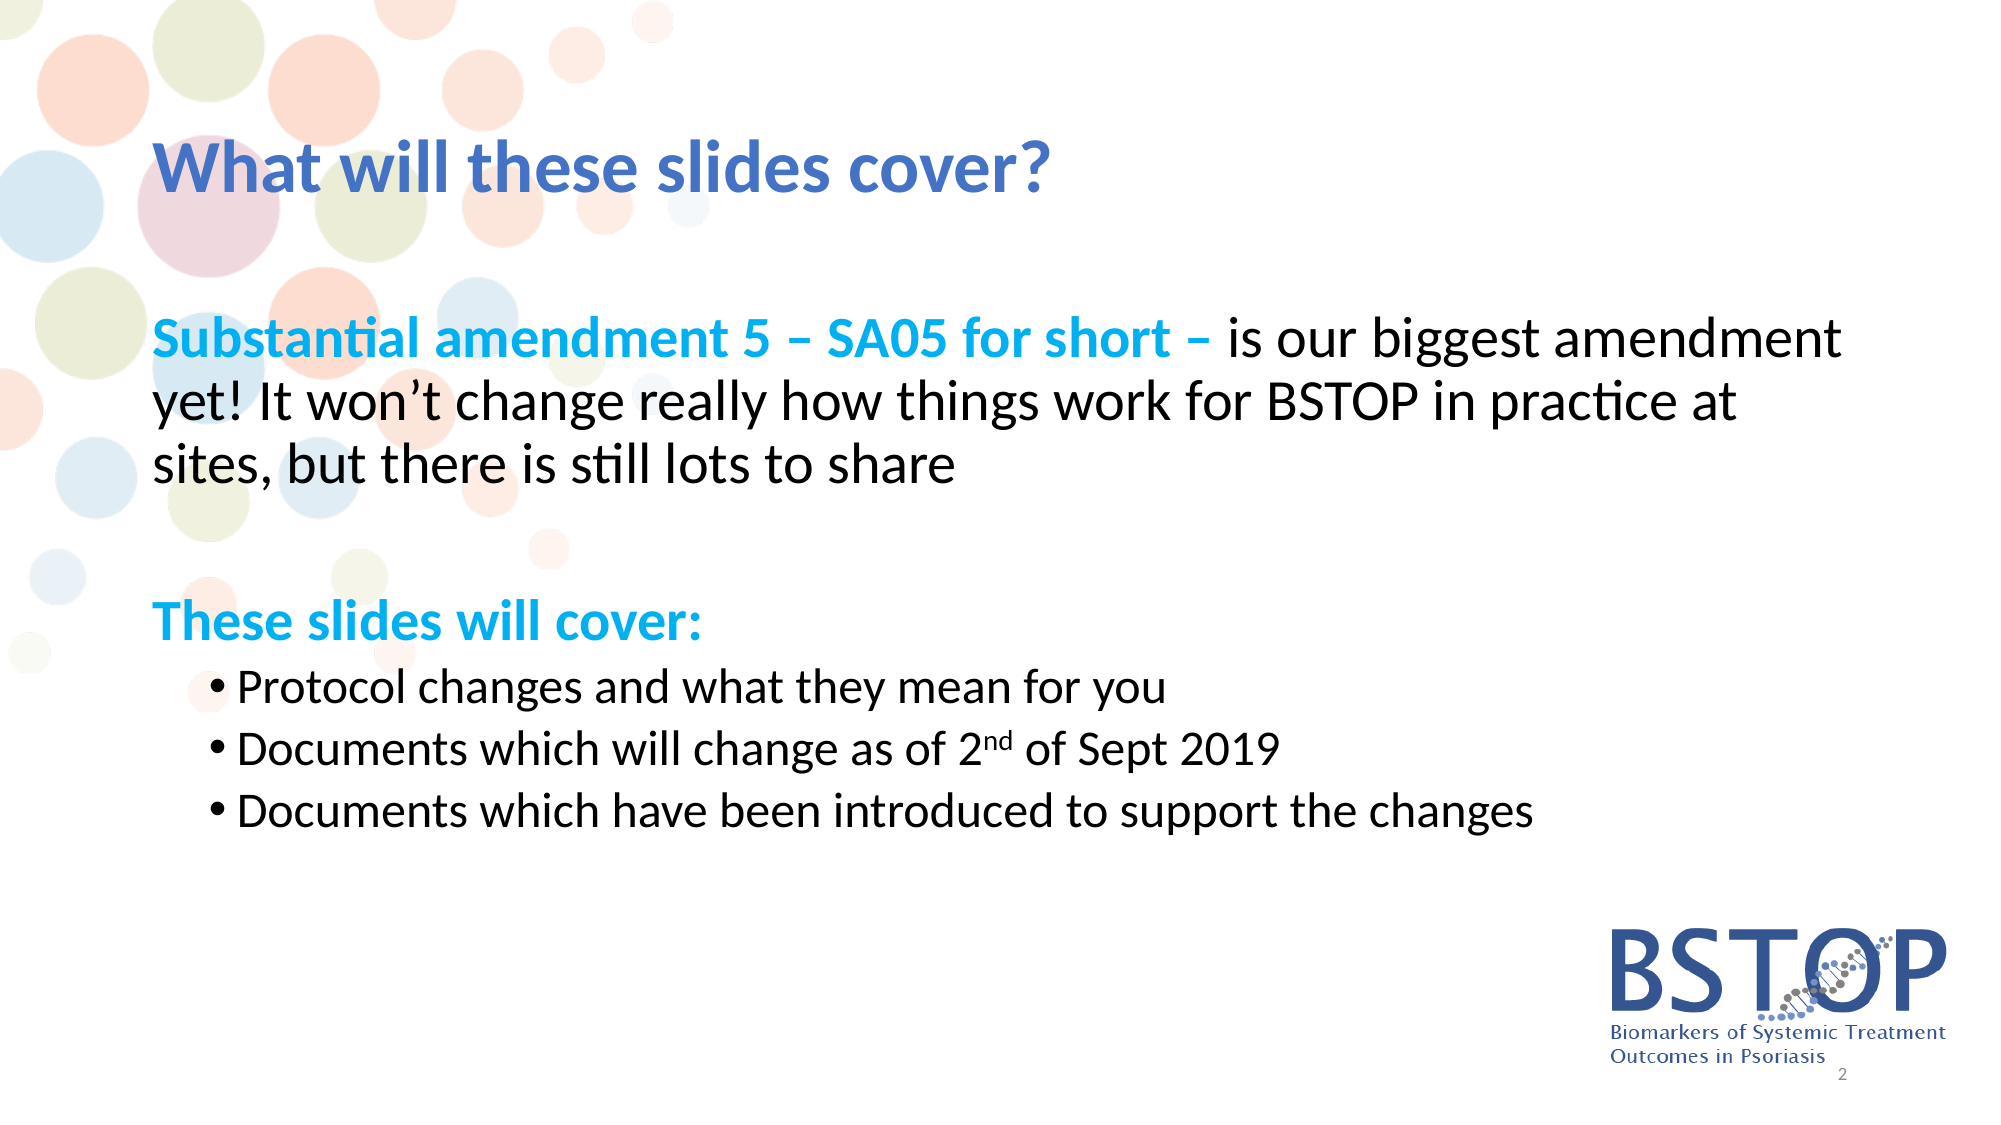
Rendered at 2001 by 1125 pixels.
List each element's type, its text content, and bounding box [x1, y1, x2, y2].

picture [1590, 908, 1969, 1076]
title What will these slides cover? [137, 59, 1863, 278]
picture [0, 0, 831, 766]
slide_number 2 [1412, 1042, 1863, 1103]
list Substantial amendment 5 – SA05 for short – is our biggest amendment yet! It won’t change really how things work for BSTOP in practice at sites, but there is still lots to share These slides will cover: Protocol changes and what they mean for you Documents which will change as of 2nd of Sept 2019 Documents which have been introduced to support the changes [137, 299, 1863, 1014]
